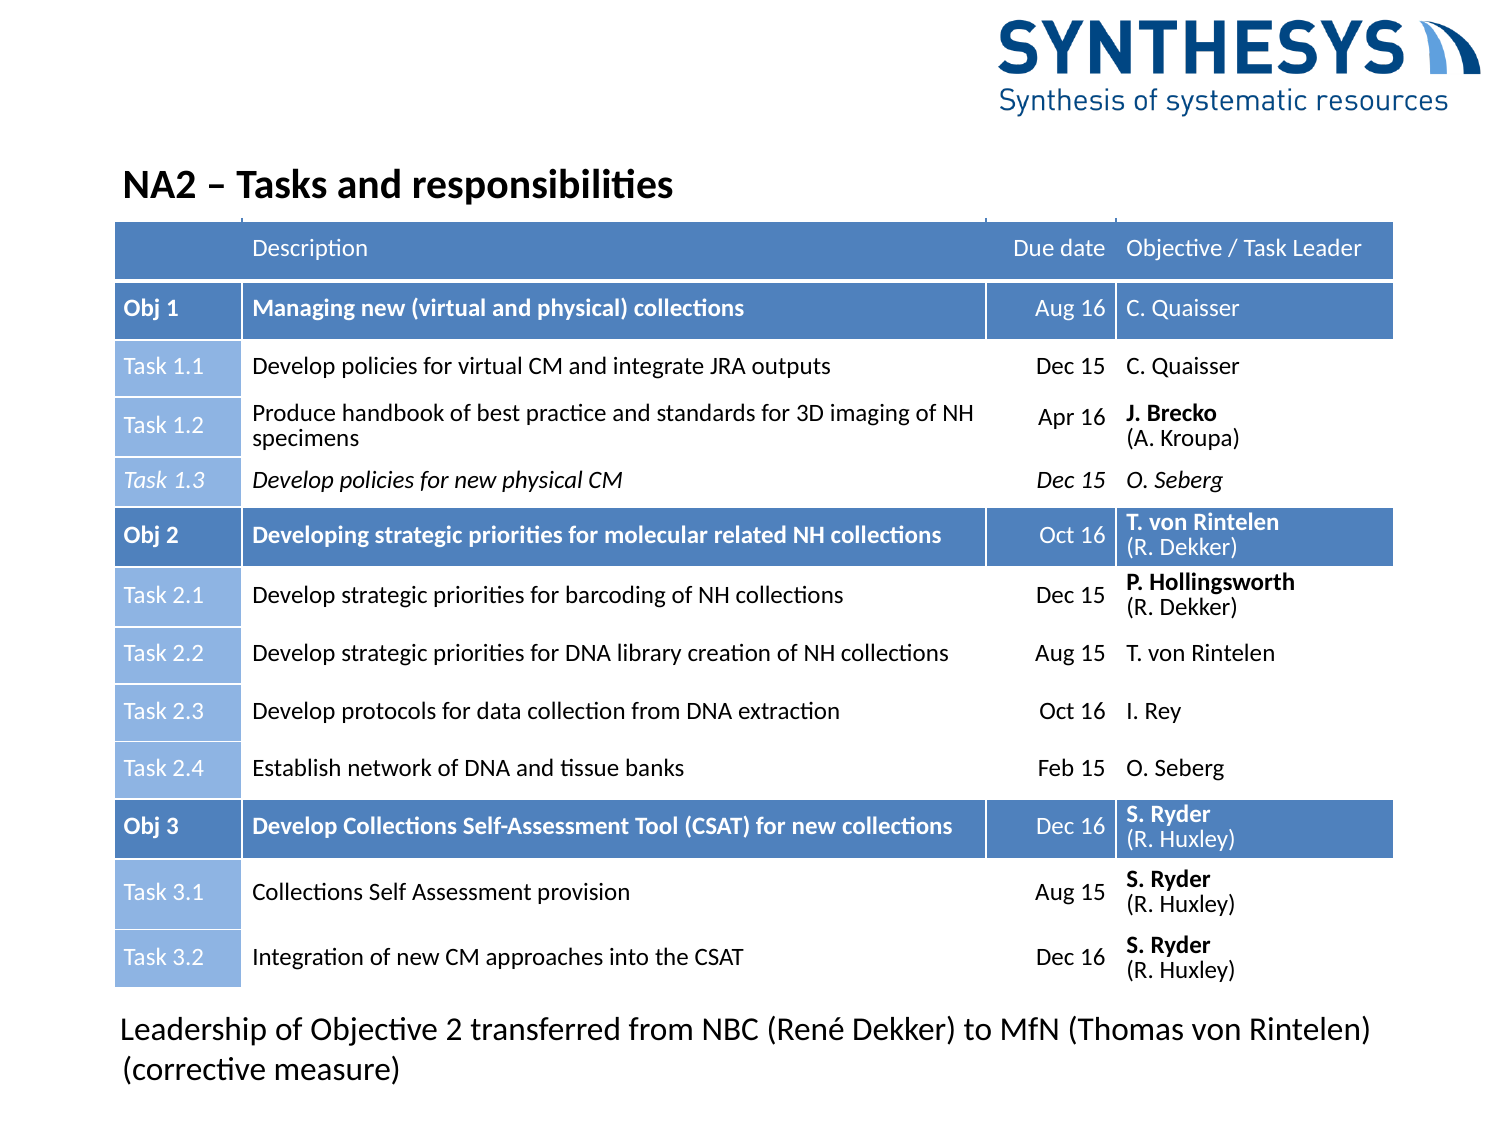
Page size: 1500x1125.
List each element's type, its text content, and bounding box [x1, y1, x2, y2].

table_cell C. Quaisser [1117, 283, 1393, 339]
table_cell Task 2.3 [115, 685, 241, 741]
table_cell Develop strategic priorities for DNA library creation of NH collections [243, 628, 985, 683]
table_cell Task 1.2 [115, 398, 241, 456]
text_box NA2 – Tasks and responsibilities [108, 149, 1396, 214]
table_cell Oct 16 [987, 685, 1115, 741]
table_cell Developing strategic priorities for molecular related NH collections [243, 508, 985, 566]
table_cell Dec 15 [987, 341, 1115, 396]
table_cell Managing new (virtual and physical) collections [243, 283, 985, 339]
table_cell Obj 3 [115, 800, 241, 858]
picture [997, 18, 1481, 117]
table_cell Dec 16 [987, 930, 1115, 987]
table_header Description [243, 222, 985, 279]
table_cell Aug 15 [987, 860, 1115, 929]
table_cell Obj 2 [115, 508, 241, 566]
table_cell I. Rey [1117, 685, 1393, 741]
table_cell Develop protocols for data collection from DNA extraction [243, 685, 985, 741]
table_cell O. Seberg [1117, 458, 1393, 506]
table_header Due date [987, 222, 1115, 279]
table_cell Aug 16 [987, 283, 1115, 339]
table_cell Apr 16 [987, 398, 1115, 456]
table_cell S. Ryder (R. Huxley) [1117, 800, 1393, 858]
table_cell Dec 16 [987, 800, 1115, 858]
table_cell Dec 15 [987, 458, 1115, 506]
table_cell T. von Rintelen (R. Dekker) [1117, 508, 1393, 566]
table_cell Develop policies for virtual CM and integrate JRA outputs [243, 341, 985, 396]
table_cell Task 1.1 [115, 341, 241, 396]
table_cell P. Hollingsworth (R. Dekker) [1117, 568, 1393, 626]
table_cell Task 1.3 [115, 458, 241, 506]
table_cell Produce handbook of best practice and standards for 3D imaging of NH specimens [243, 398, 985, 456]
table_cell Obj 1 [115, 283, 241, 339]
table_cell Task 3.2 [115, 930, 241, 987]
table_cell Develop strategic priorities for barcoding of NH collections [243, 568, 985, 626]
table_cell Aug 15 [987, 628, 1115, 683]
table_cell S. Ryder (R. Huxley) [1117, 930, 1393, 987]
table_cell Task 2.4 [115, 742, 241, 798]
table_cell Oct 16 [987, 508, 1115, 566]
table_cell Task 2.1 [115, 568, 241, 626]
table_cell T. von Rintelen [1117, 628, 1393, 683]
table_cell Establish network of DNA and tissue banks [243, 742, 985, 798]
table_cell Task 3.1 [115, 860, 241, 929]
table_cell Develop Collections Self-Assessment Tool (CSAT) for new collections [243, 800, 985, 858]
table_header Objective / Task Leader [1117, 222, 1393, 279]
table_cell O. Seberg [1117, 742, 1393, 798]
table_cell Feb 15 [987, 742, 1115, 798]
table_cell Task 2.2 [115, 628, 241, 683]
table_cell Develop policies for new physical CM [243, 458, 985, 506]
table_cell Collections Self Assessment provision [243, 860, 985, 929]
table_cell Dec 15 [987, 568, 1115, 626]
table_cell S. Ryder (R. Huxley) [1117, 860, 1393, 929]
table_header [115, 222, 241, 279]
table_cell J. Brecko (A. Kroupa) [1117, 398, 1393, 456]
table_cell C. Quaisser [1117, 341, 1393, 396]
table_cell Integration of new CM approaches into the CSAT [243, 930, 985, 987]
text_box Leadership of Objective 2 transferred from NBC (René Dekker) to MfN (Thomas von Rintelen) (corrective measure) [105, 999, 1388, 1095]
